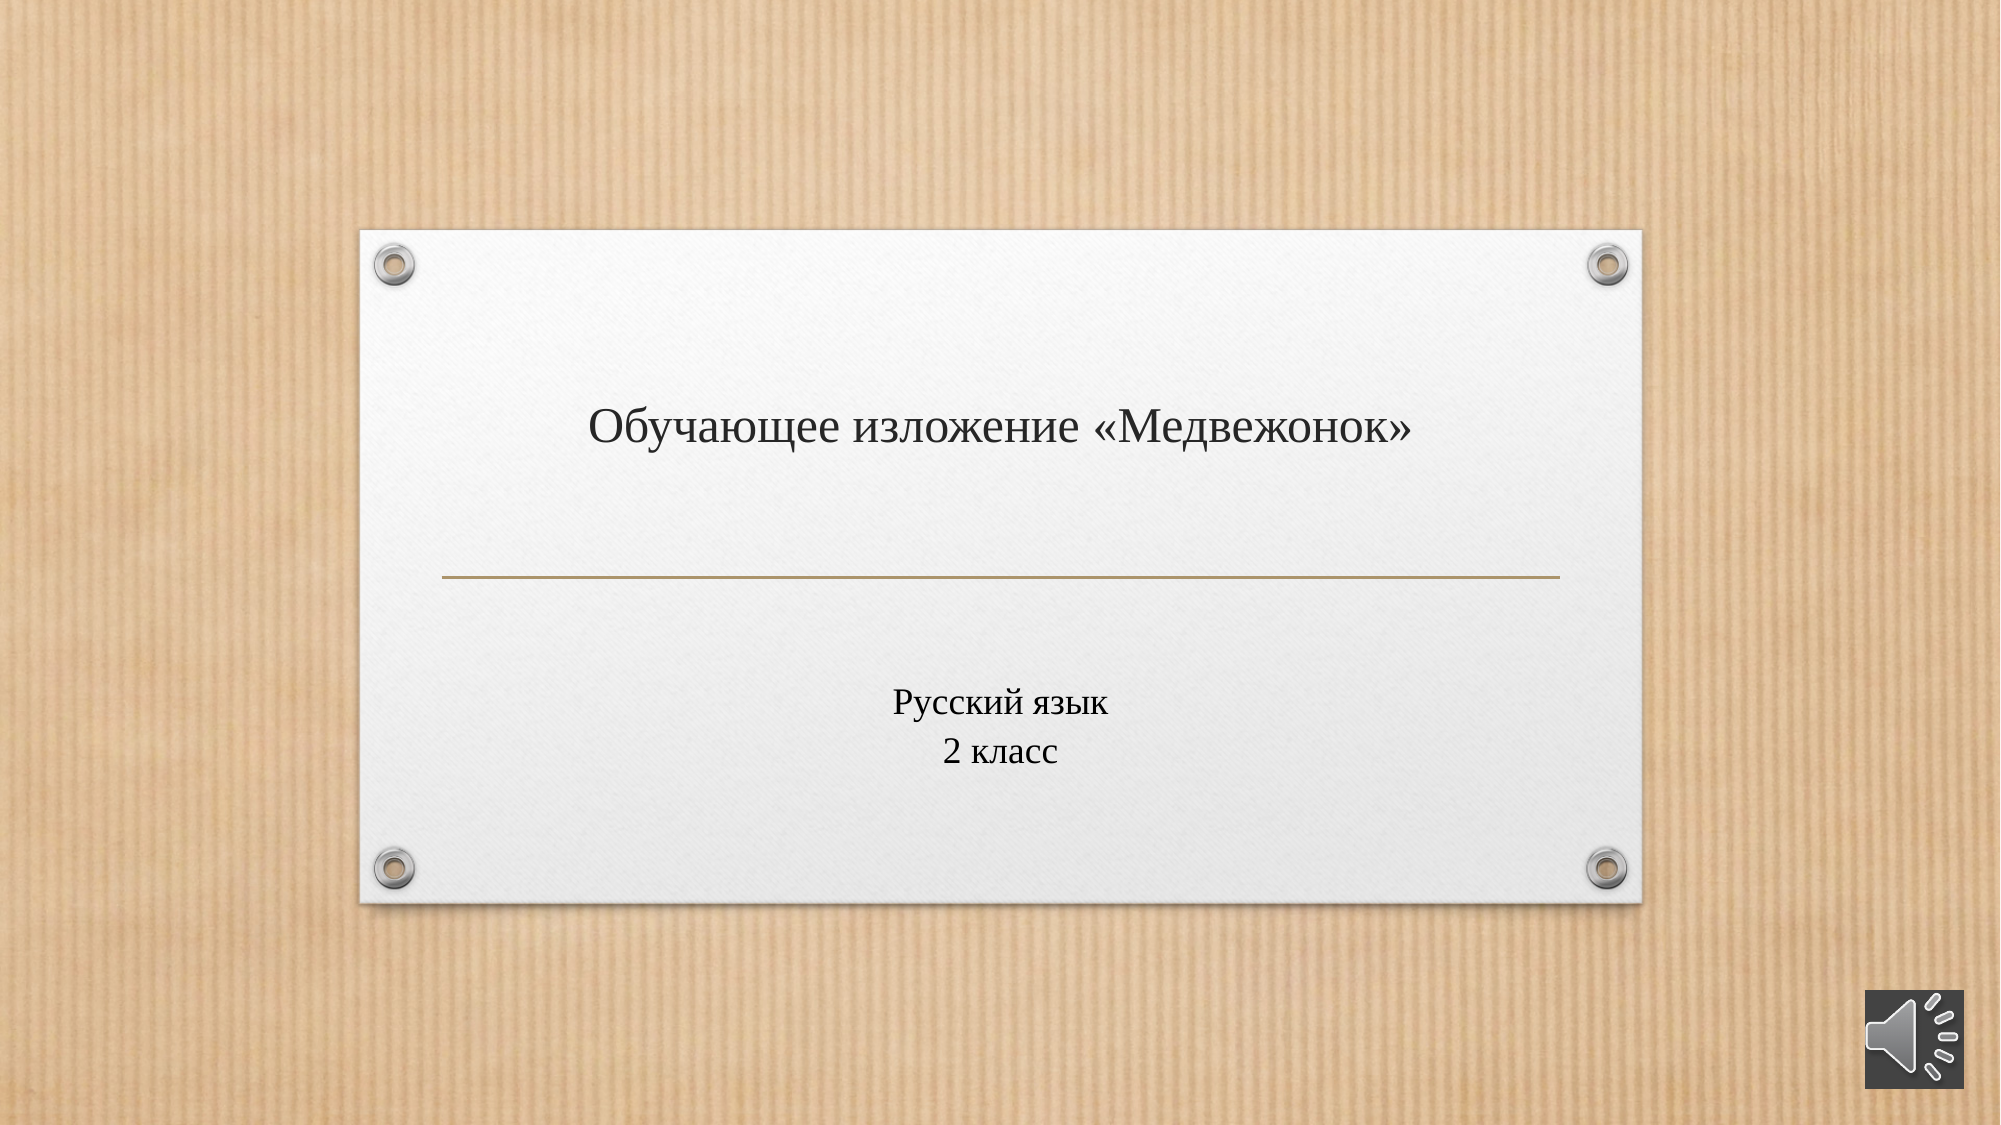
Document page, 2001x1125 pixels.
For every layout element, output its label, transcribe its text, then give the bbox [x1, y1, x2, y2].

picture [0, 0, 2001, 1125]
title Обучающее изложение «Медвежонок» [441, 306, 1560, 460]
subtitle Русский язык 2 класс [441, 600, 1560, 817]
